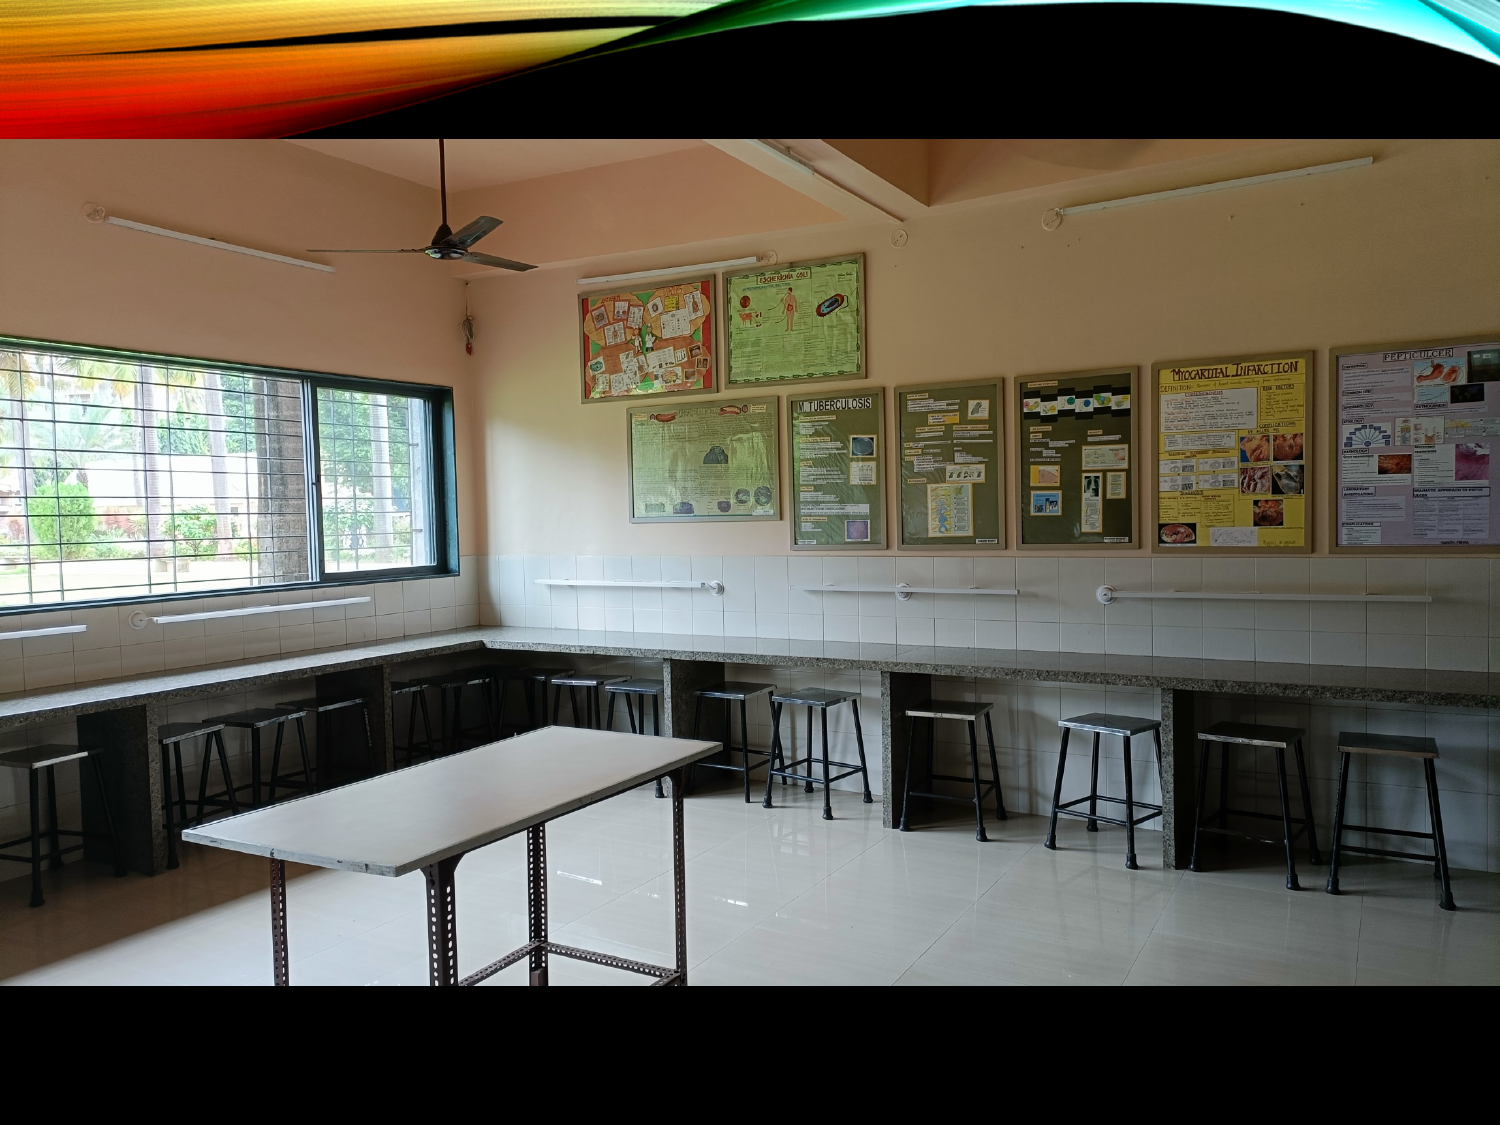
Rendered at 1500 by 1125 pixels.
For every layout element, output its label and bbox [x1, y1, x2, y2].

picture [0, 0, 1500, 986]
